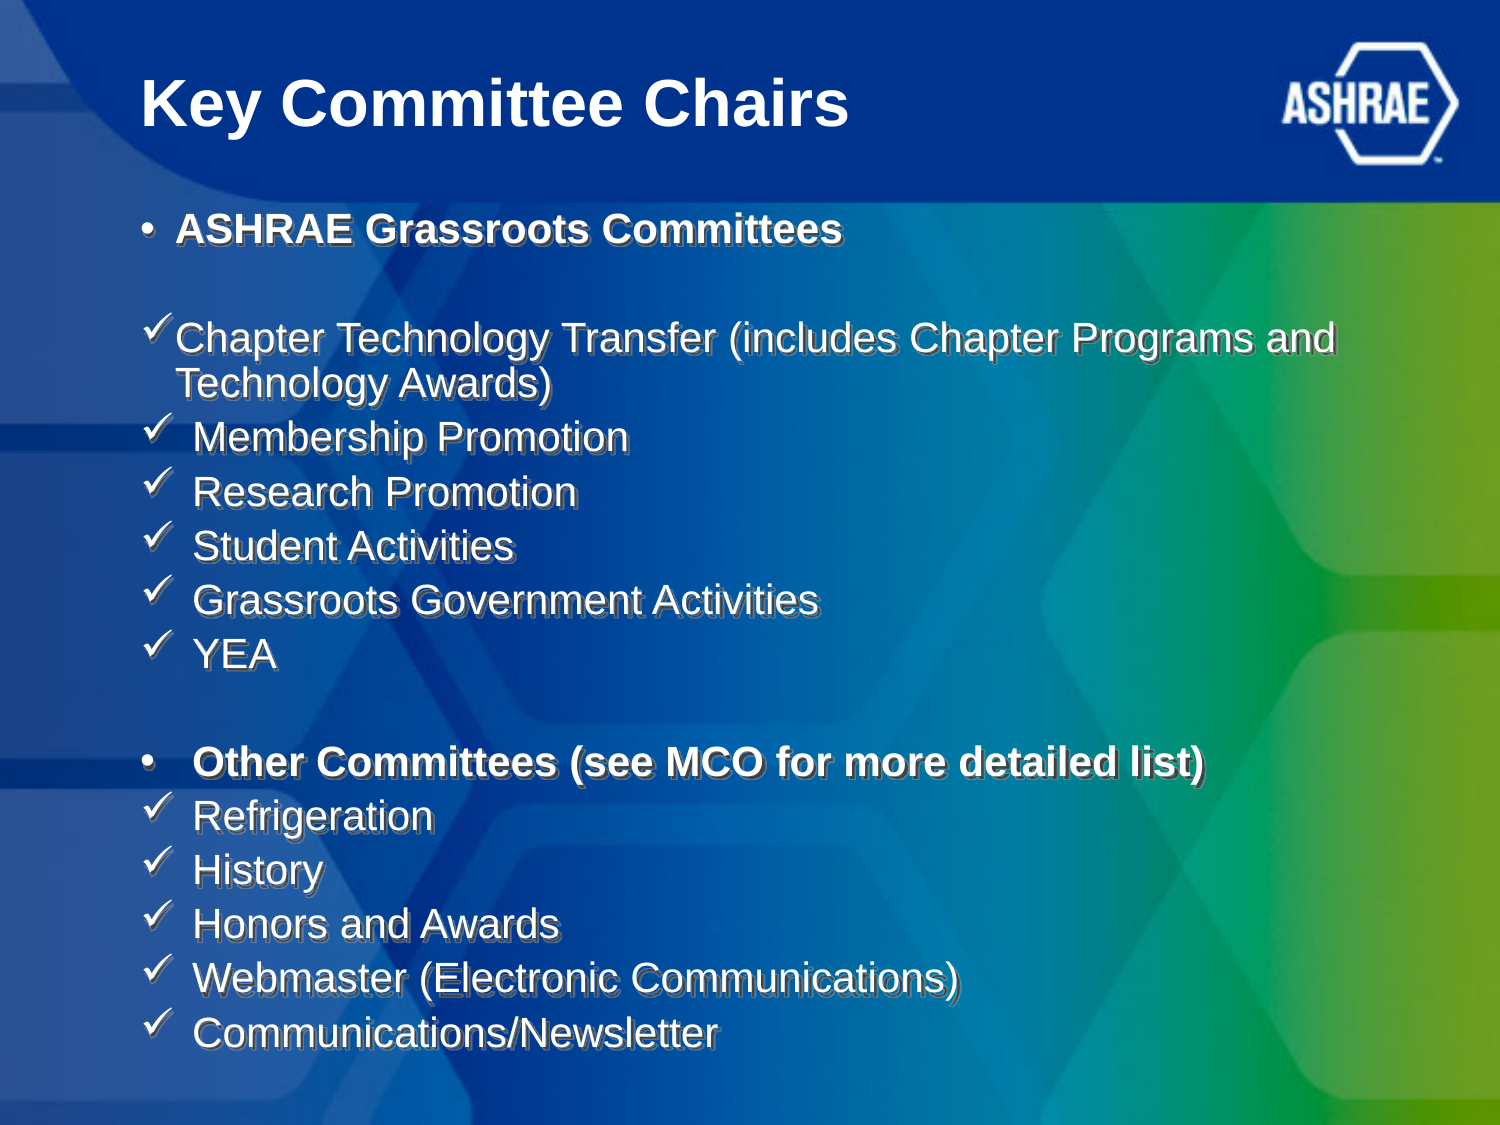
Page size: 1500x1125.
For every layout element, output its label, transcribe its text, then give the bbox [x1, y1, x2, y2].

title Key Committee Chairs [124, 24, 1426, 176]
picture [0, 0, 1500, 1125]
list ASHRAE Grassroots Committees Chapter Technology Transfer (includes Chapter Programs and Technology Awards) Membership Promotion Research Promotion Student Activities Grassroots Government Activities YEA Other Committees (see MCO for more detailed list) Refrigeration History Honors and Awards Webmaster (Electronic Communications) Communications/Newsletter [125, 200, 1425, 1075]
